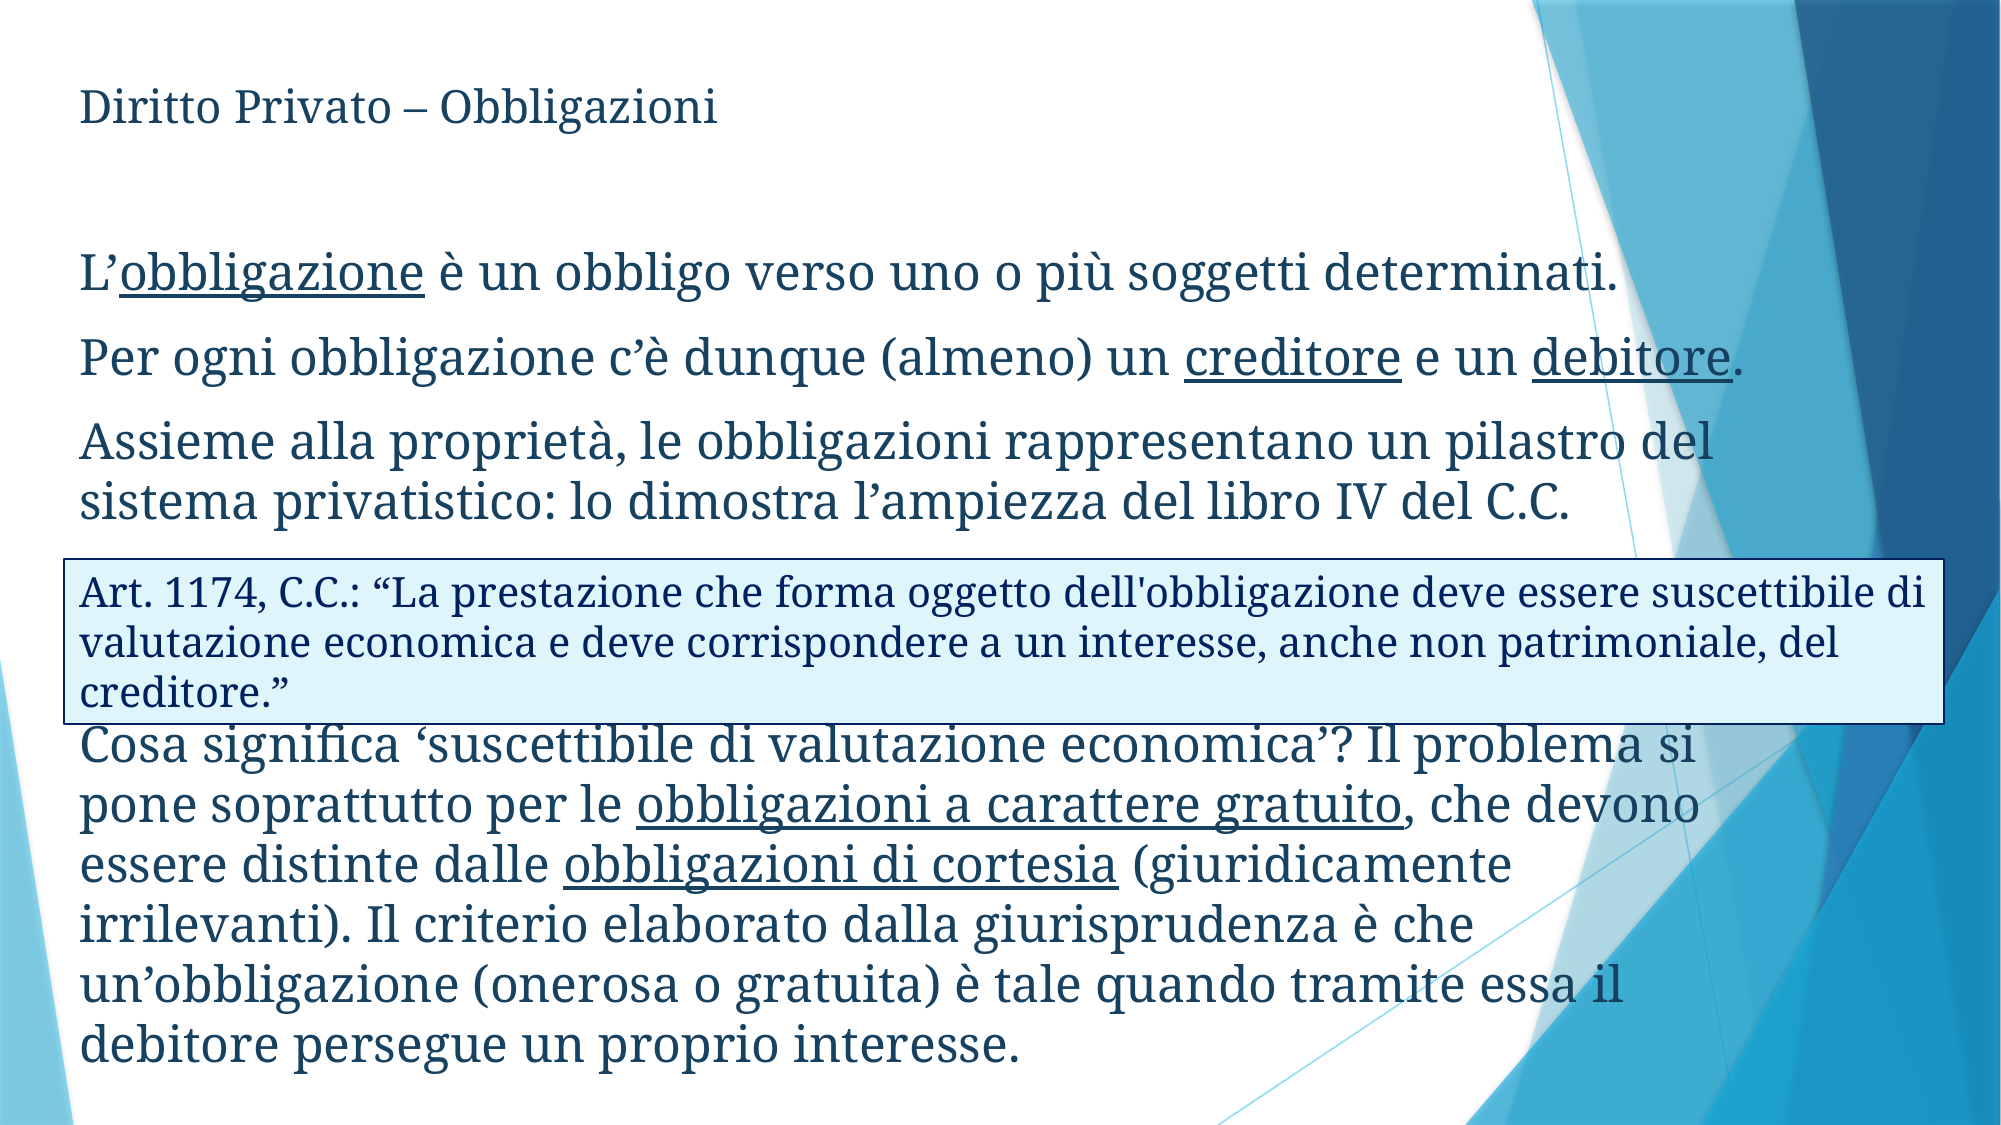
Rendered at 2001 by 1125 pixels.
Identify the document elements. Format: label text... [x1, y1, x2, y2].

text_box L’obbligazione è un obbligo verso uno o più soggetti determinati. Per ogni obbligazione c’è dunque (almeno) un creditore e un debitore. Assieme alla proprietà, le obbligazioni rappresentano un pilastro del sistema privatistico: lo dimostra l’ampiezza del libro IV del C.C. Cosa significa ‘suscettibile di valutazione economica’? Il problema si pone soprattutto per le obbligazioni a carattere gratuito, che devono essere distinte dalle obbligazioni di cortesia (giuridicamente irrilevanti). Il criterio elaborato dalla giurisprudenza è che un’obbligazione (onerosa o gratuita) è tale quando tramite essa il debitore persegue un proprio interesse. [64, 232, 1798, 558]
text_box Art. 1174, C.C.: “La prestazione che forma oggetto dell'obbligazione deve essere suscettibile di valutazione economica e deve corrispondere a un interesse, anche non patrimoniale, del creditore.” [64, 558, 1945, 724]
text_box Diritto Privato – Obbligazioni [64, 58, 1549, 141]
text_box L’obbligazione è un obbligo verso uno o più soggetti determinati. Per ogni obbligazione c’è dunque (almeno) un creditore e un debitore. Assieme alla proprietà, le obbligazioni rappresentano un pilastro del sistema privatistico: lo dimostra l’ampiezza del libro IV del C.C. Cosa significa ‘suscettibile di valutazione economica’? Il problema si pone soprattutto per le obbligazioni a carattere gratuito, che devono essere distinte dalle obbligazioni di cortesia (giuridicamente irrilevanti). Il criterio elaborato dalla giurisprudenza è che un’obbligazione (onerosa o gratuita) è tale quando tramite essa il debitore persegue un proprio interesse. [64, 724, 1798, 1008]
